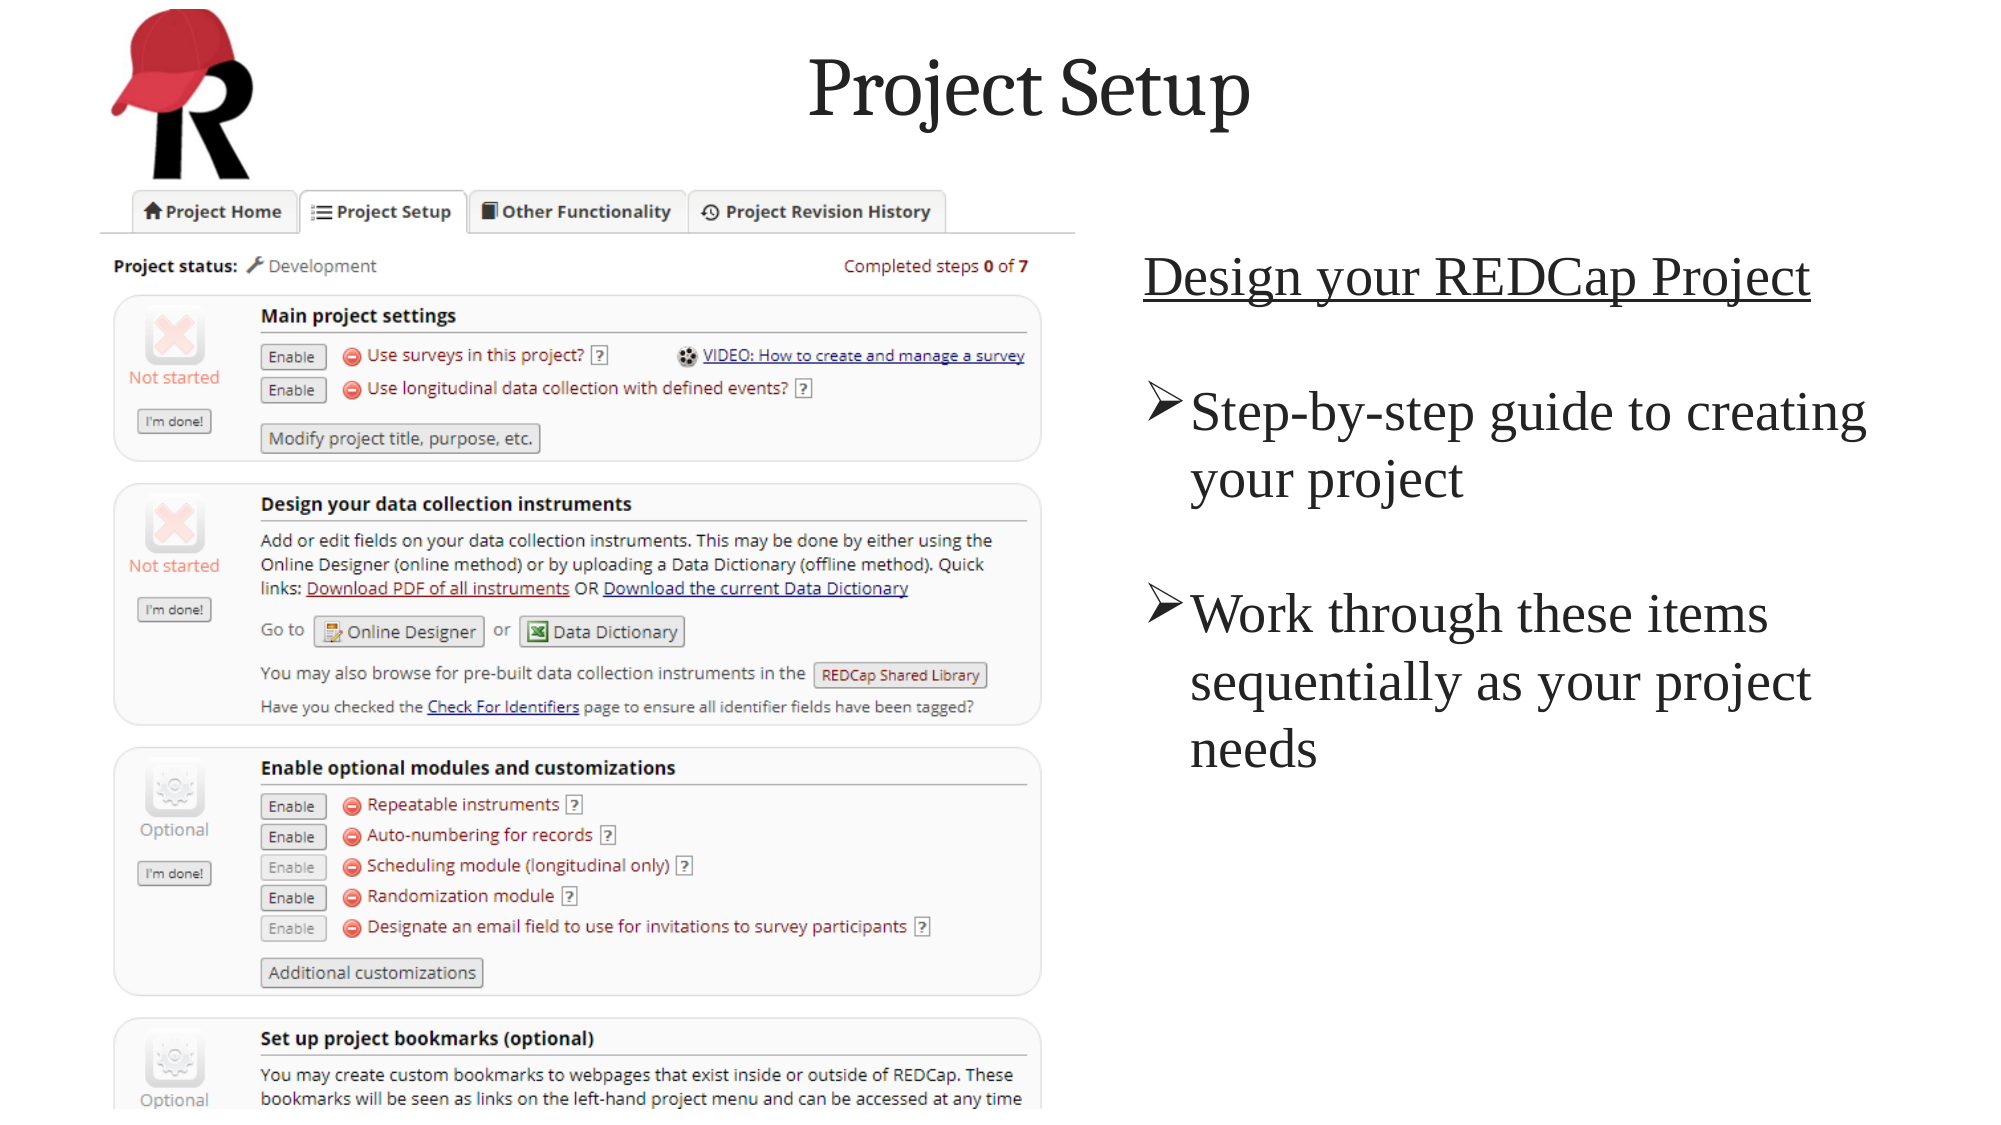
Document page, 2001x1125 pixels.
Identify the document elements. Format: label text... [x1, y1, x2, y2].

text_box Project Setup [370, 31, 1689, 135]
text_box Design your REDCap Project Step-by-step guide to creating your project Work through these items sequentially as your project needs [1143, 239, 1933, 780]
picture [99, 9, 272, 183]
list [99, 172, 1075, 1109]
